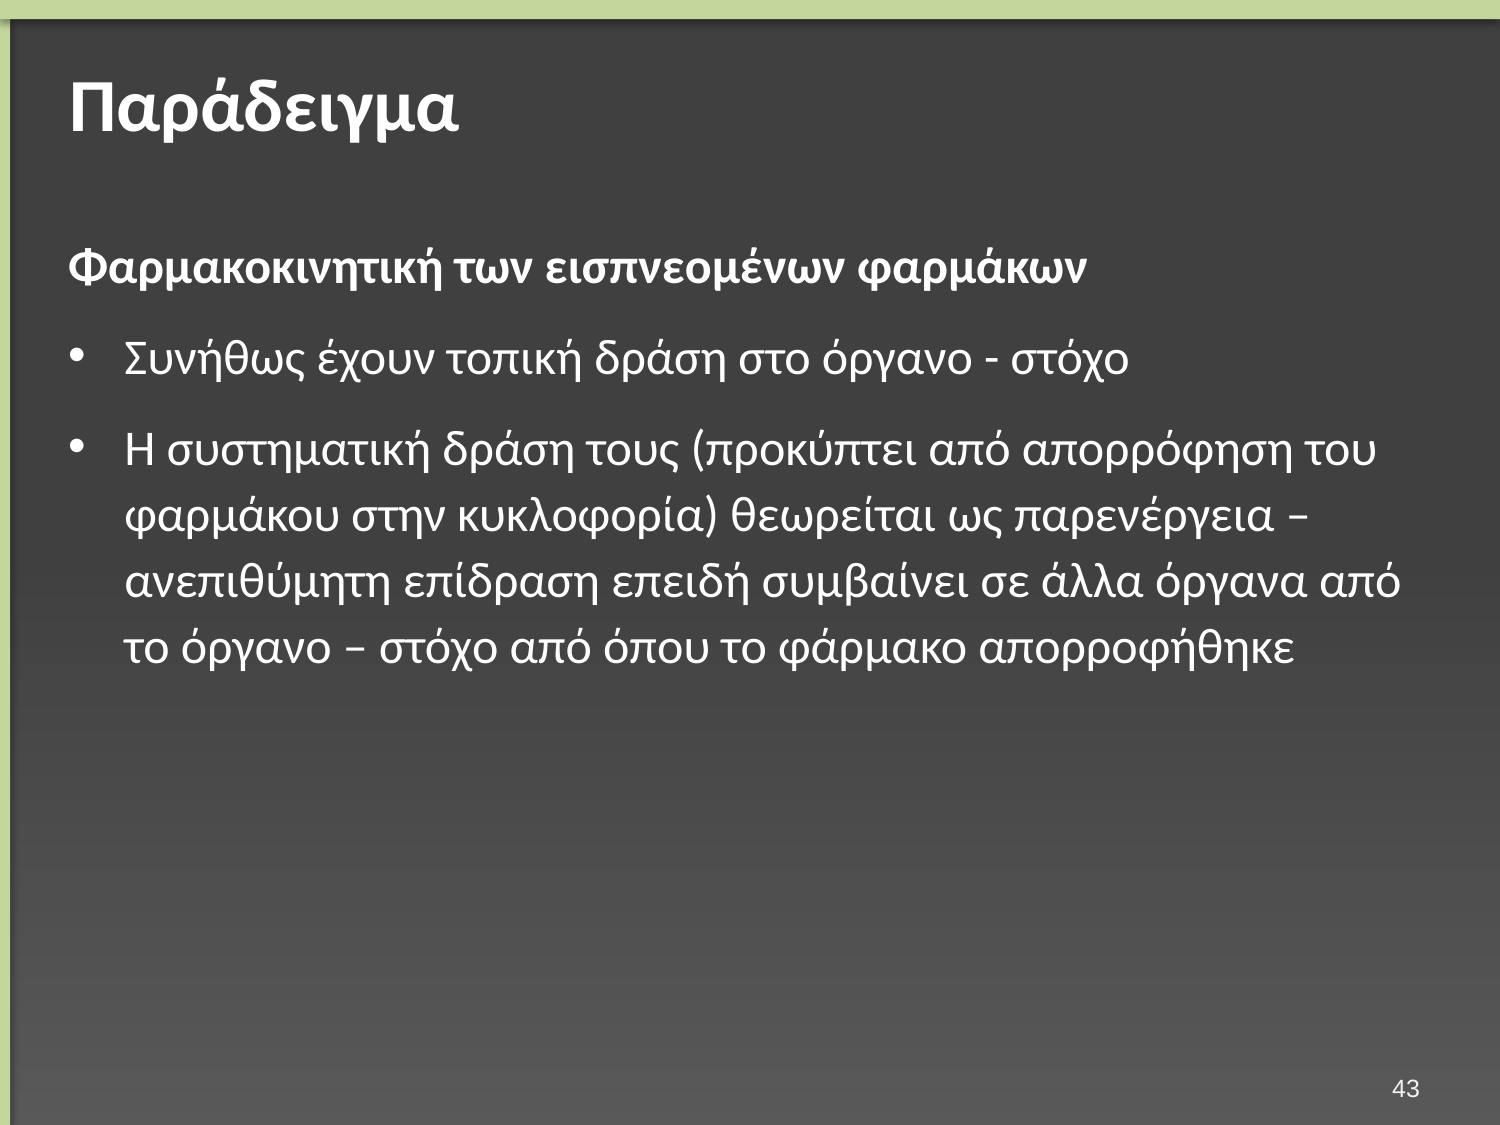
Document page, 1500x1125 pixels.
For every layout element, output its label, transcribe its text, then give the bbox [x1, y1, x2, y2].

slide_number 42 [1085, 1057, 1436, 1118]
list Φαρμακοκινητική των εισπνεομένων φαρμάκων Συνήθως έχουν τοπική δράση στο όργανο - στόχο Η συστηματική δράση τους (προκύπτει από απορρόφηση του φαρμάκου στην κυκλοφορία) θεωρείται ως παρενέργεια – ανεπιθύμητη επίδραση επειδή συμβαίνει σε άλλα όργανα από το όργανο – στόχο από όπου το φάρμακο απορροφήθηκε [53, 219, 1436, 1083]
title Παράδειγμα [10, 19, 1500, 185]
